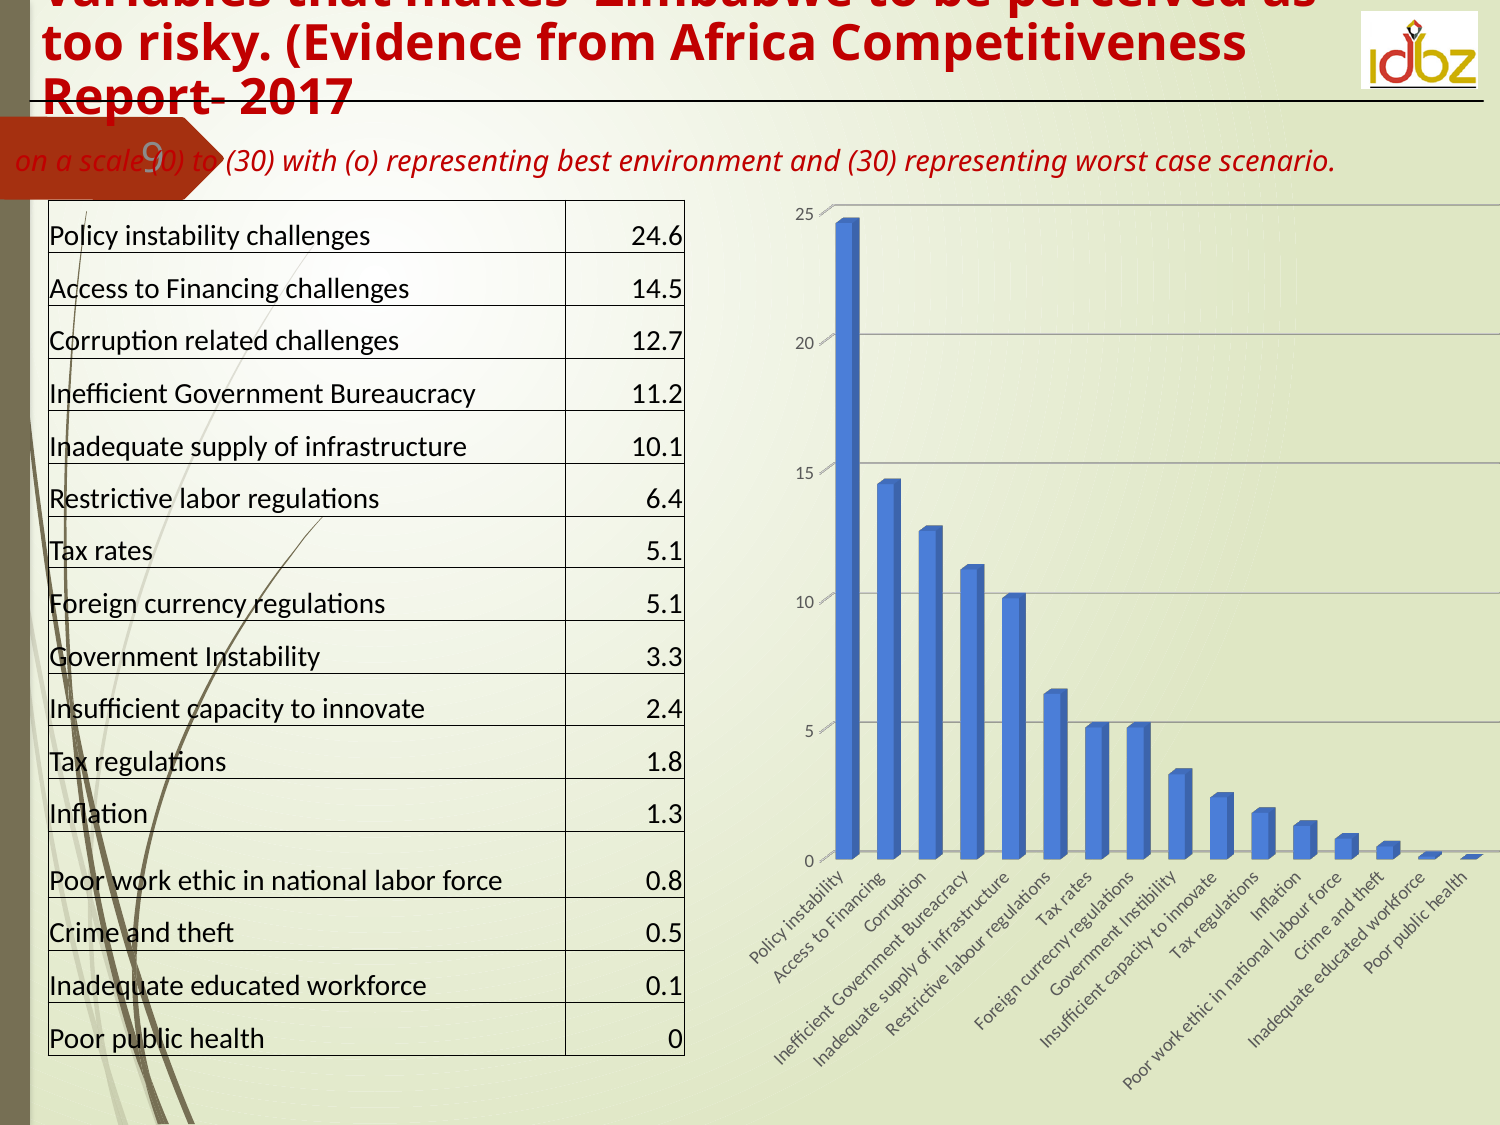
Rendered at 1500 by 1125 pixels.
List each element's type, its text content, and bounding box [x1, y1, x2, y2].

text_box Variables that makes Zimbabwe to be perceived as too risky. (Evidence from Africa Competitiveness Report- 2017 [30, 0, 1383, 100]
table_cell Inflation [49, 779, 565, 831]
table_cell Crime and theft [49, 898, 565, 950]
table_cell 5.1 [566, 568, 684, 620]
table_cell 2.4 [566, 674, 684, 725]
table_cell 5.1 [566, 517, 684, 567]
table_cell Tax rates [49, 517, 565, 567]
table_cell 0 [566, 1003, 684, 1055]
chart [726, 186, 1500, 1114]
table_cell Insufficient capacity to innovate [49, 674, 565, 725]
table_cell 10.1 [566, 411, 684, 463]
table_cell Inadequate supply of infrastructure [49, 411, 565, 463]
table_cell Inadequate educated workforce [49, 951, 565, 1002]
table_cell Government Instability [49, 621, 565, 673]
table_cell Poor work ethic in national labor force [49, 832, 565, 897]
slide_number 9 [83, 185, 180, 190]
table_cell Tax regulations [49, 726, 565, 778]
table_cell 3.3 [566, 621, 684, 673]
text_box on a scale (0) to (30) with (o) representing best environment and (30) representing worst case scenario. [0, 100, 1383, 185]
table_header 24.6 [566, 201, 684, 252]
table_cell 12.7 [566, 306, 684, 358]
table_cell Restrictive labor regulations [49, 464, 565, 516]
table_cell 14.5 [566, 253, 684, 305]
table_cell 0.5 [566, 898, 684, 950]
table_cell 11.2 [566, 359, 684, 410]
table_header Policy instability challenges [49, 201, 565, 252]
table_cell Poor public health [49, 1003, 565, 1055]
table_cell 6.4 [566, 464, 684, 516]
table_cell 1.8 [566, 726, 684, 778]
table_cell Corruption related challenges [49, 306, 565, 358]
table_cell Foreign currency regulations [49, 568, 565, 620]
table_cell 1.3 [566, 779, 684, 831]
table_cell 0.1 [566, 951, 684, 1002]
table_cell 0.8 [566, 832, 684, 897]
table_cell Access to Financing challenges [49, 253, 565, 305]
picture [1361, 11, 1478, 90]
table_cell Inefficient Government Bureaucracy [49, 359, 565, 410]
